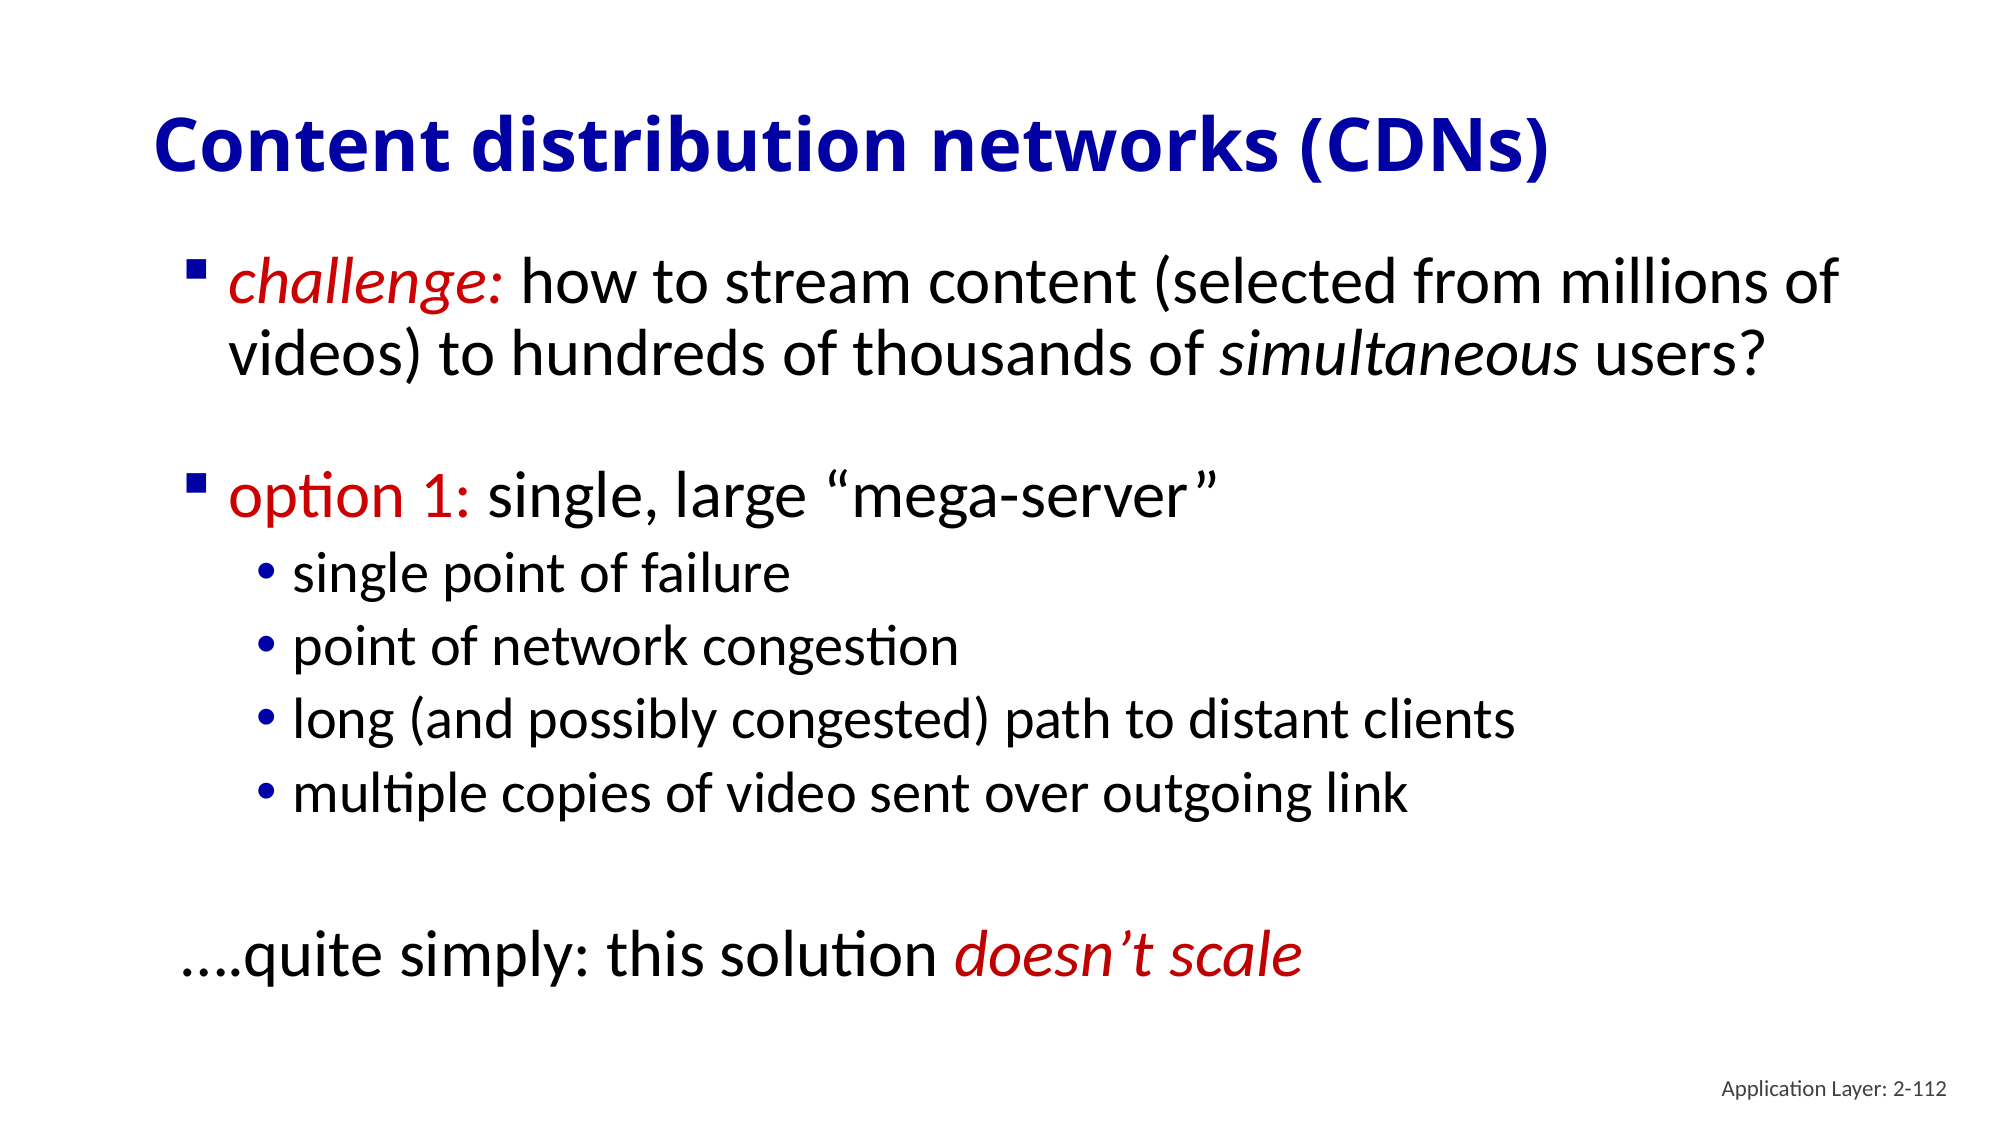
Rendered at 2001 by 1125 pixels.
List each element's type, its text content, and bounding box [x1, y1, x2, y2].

text_box challenge: how to stream content (selected from millions of videos) to hundreds of thousands of simultaneous users? [166, 238, 1892, 452]
slide_number Application Layer: 2-112 [1512, 1056, 1963, 1117]
text_box option 1: single, large “mega-server” single point of failure point of network congestion long (and possibly congested) path to distant clients multiple copies of video sent over outgoing link ….quite simply: this solution doesn’t scale [166, 452, 1892, 1125]
title Content distribution networks (CDNs) [137, 74, 1863, 221]
